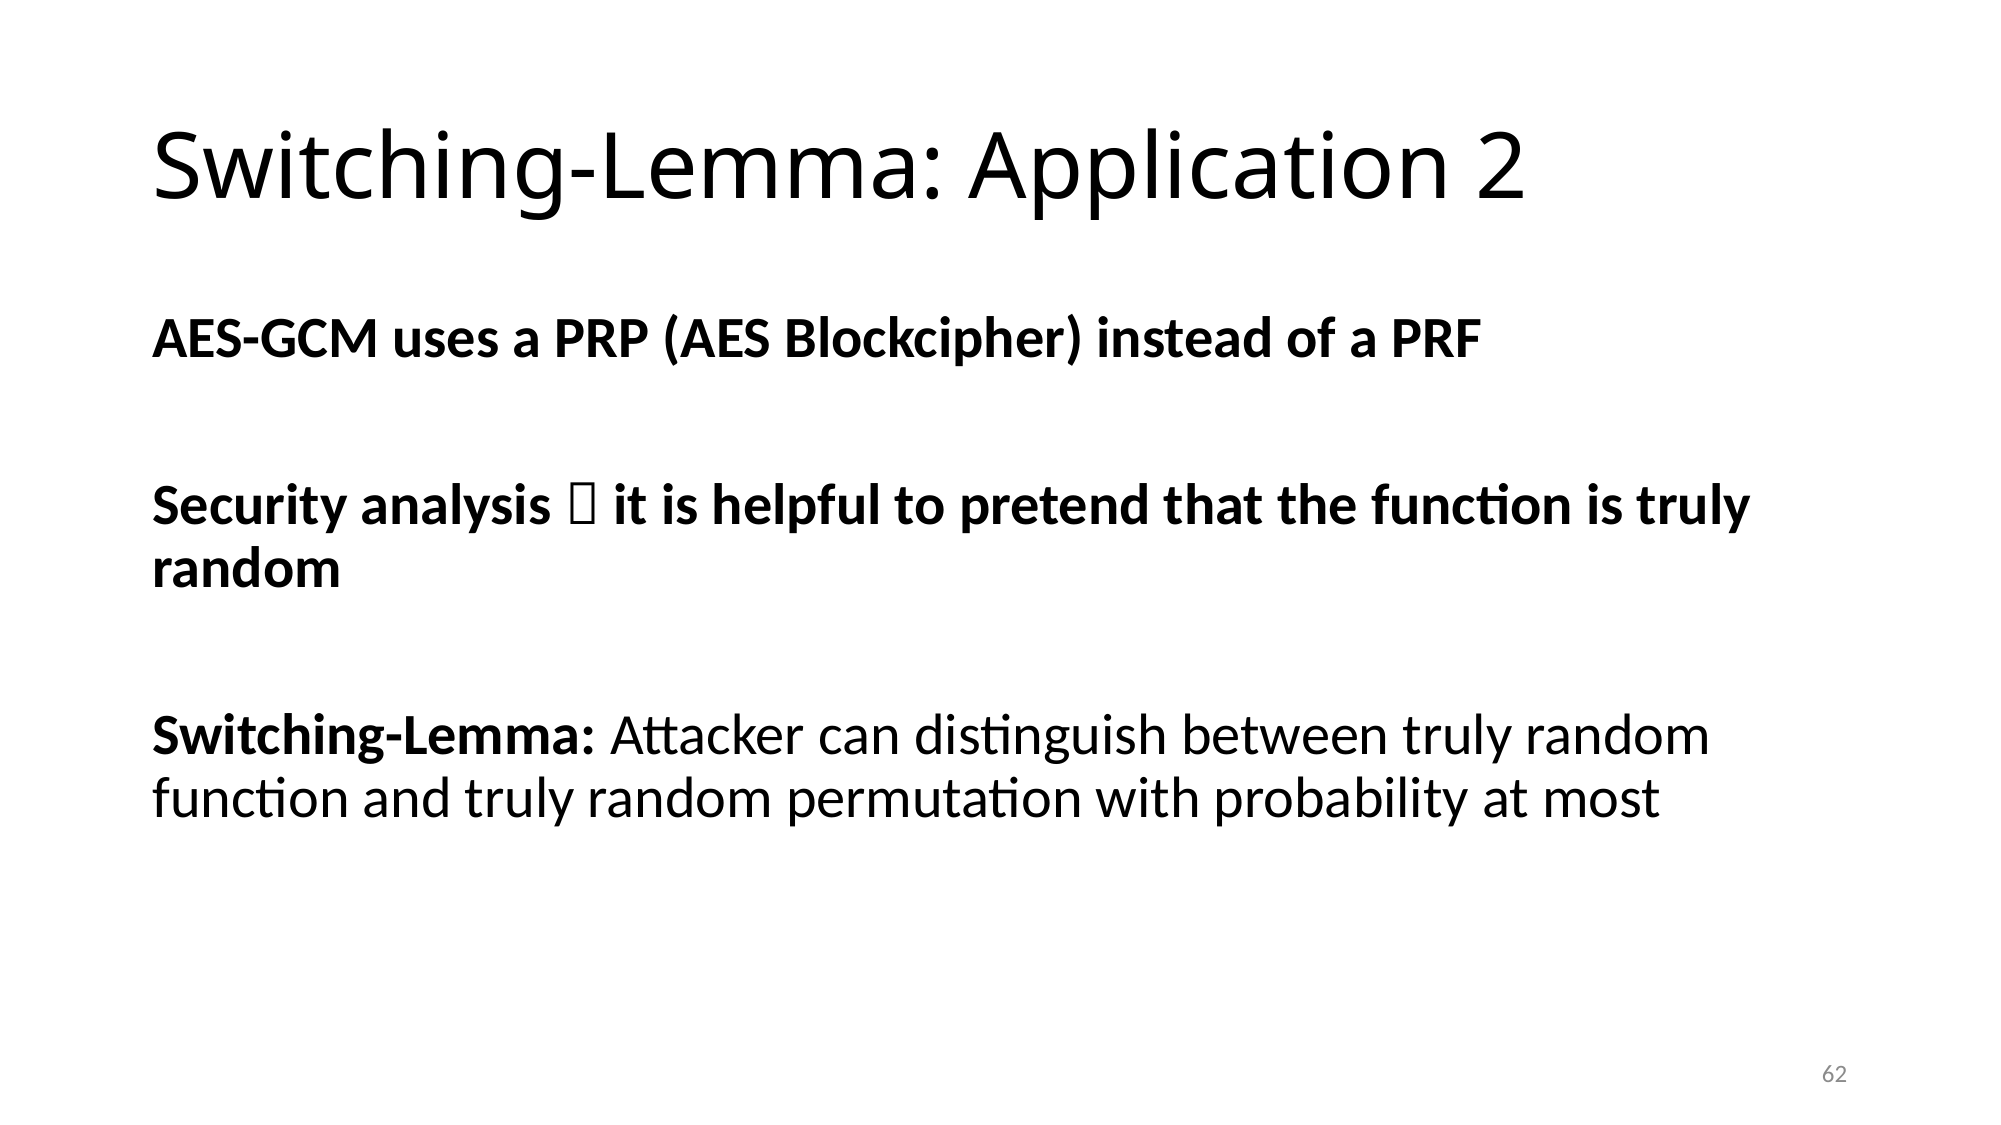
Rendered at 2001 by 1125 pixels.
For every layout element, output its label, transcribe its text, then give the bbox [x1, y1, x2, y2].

slide_number 62 [1412, 1042, 1863, 1103]
title Switching-Lemma: Application 2 [137, 59, 1863, 278]
